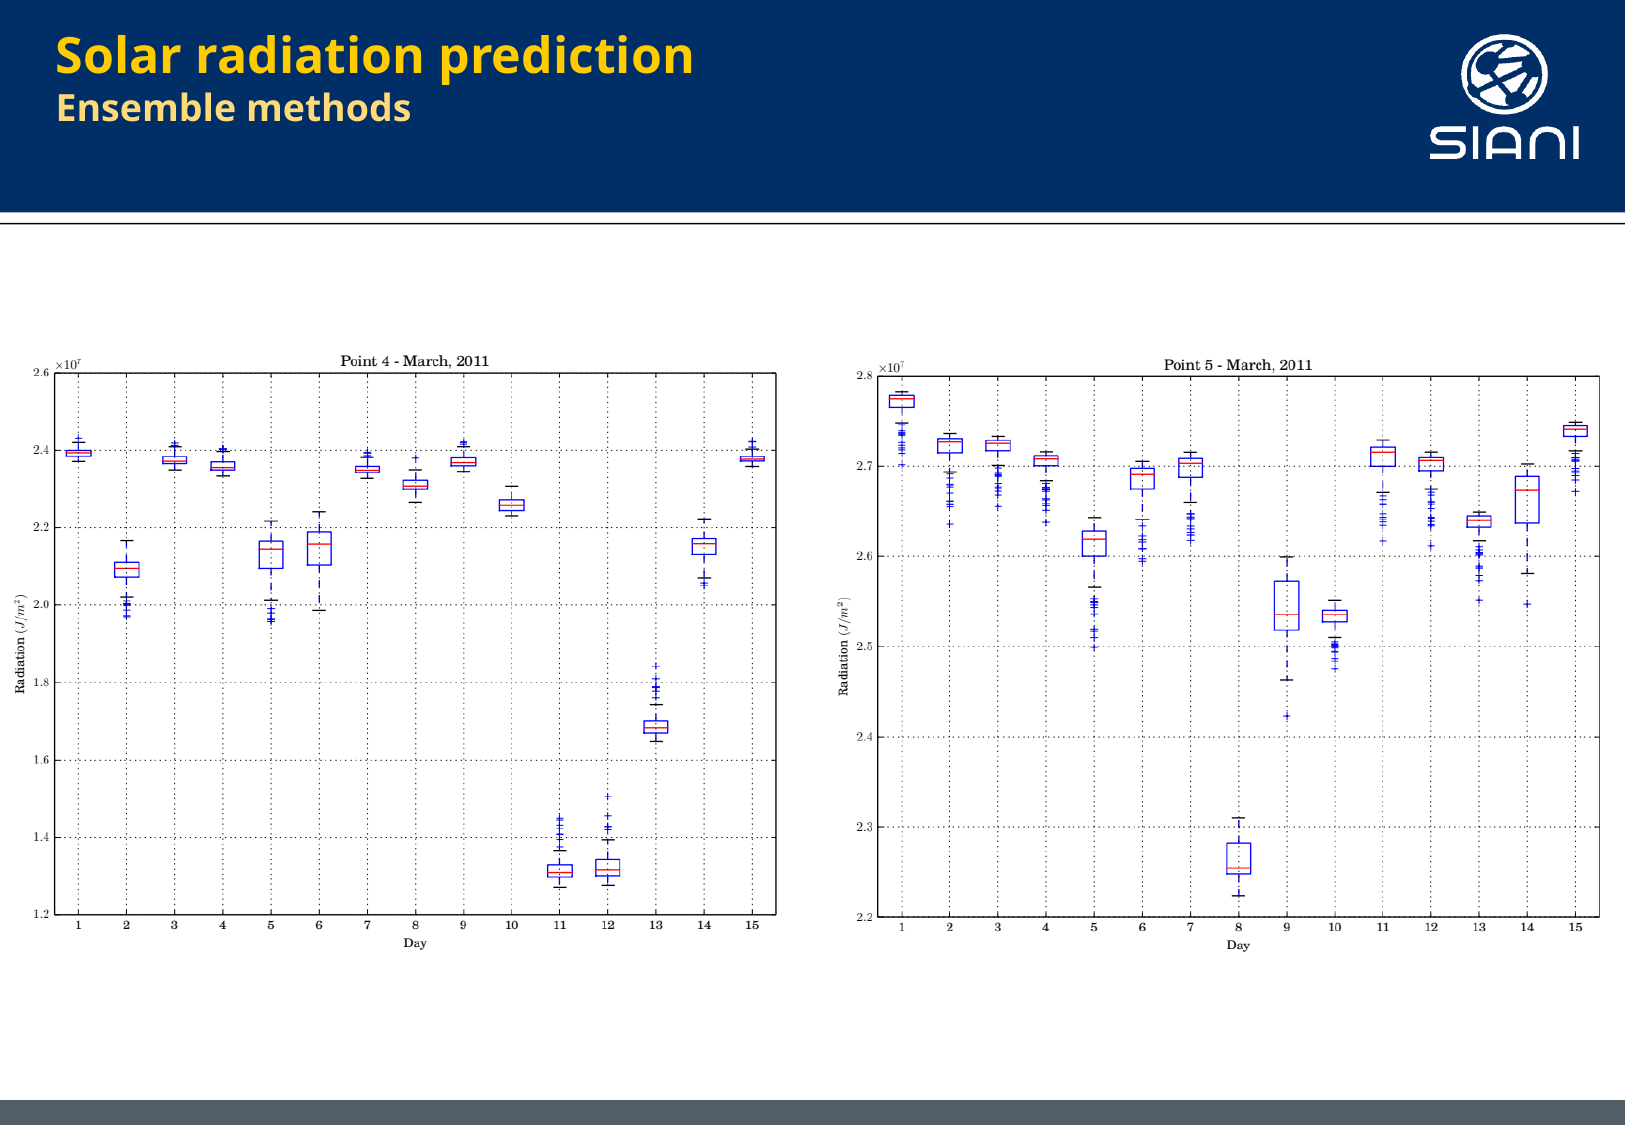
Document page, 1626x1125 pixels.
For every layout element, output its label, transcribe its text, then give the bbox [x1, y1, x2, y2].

text_box Solar radiation prediction Ensemble methods [40, 16, 1245, 136]
picture [824, 345, 1625, 961]
picture [0, 342, 804, 956]
picture [1401, 22, 1606, 171]
